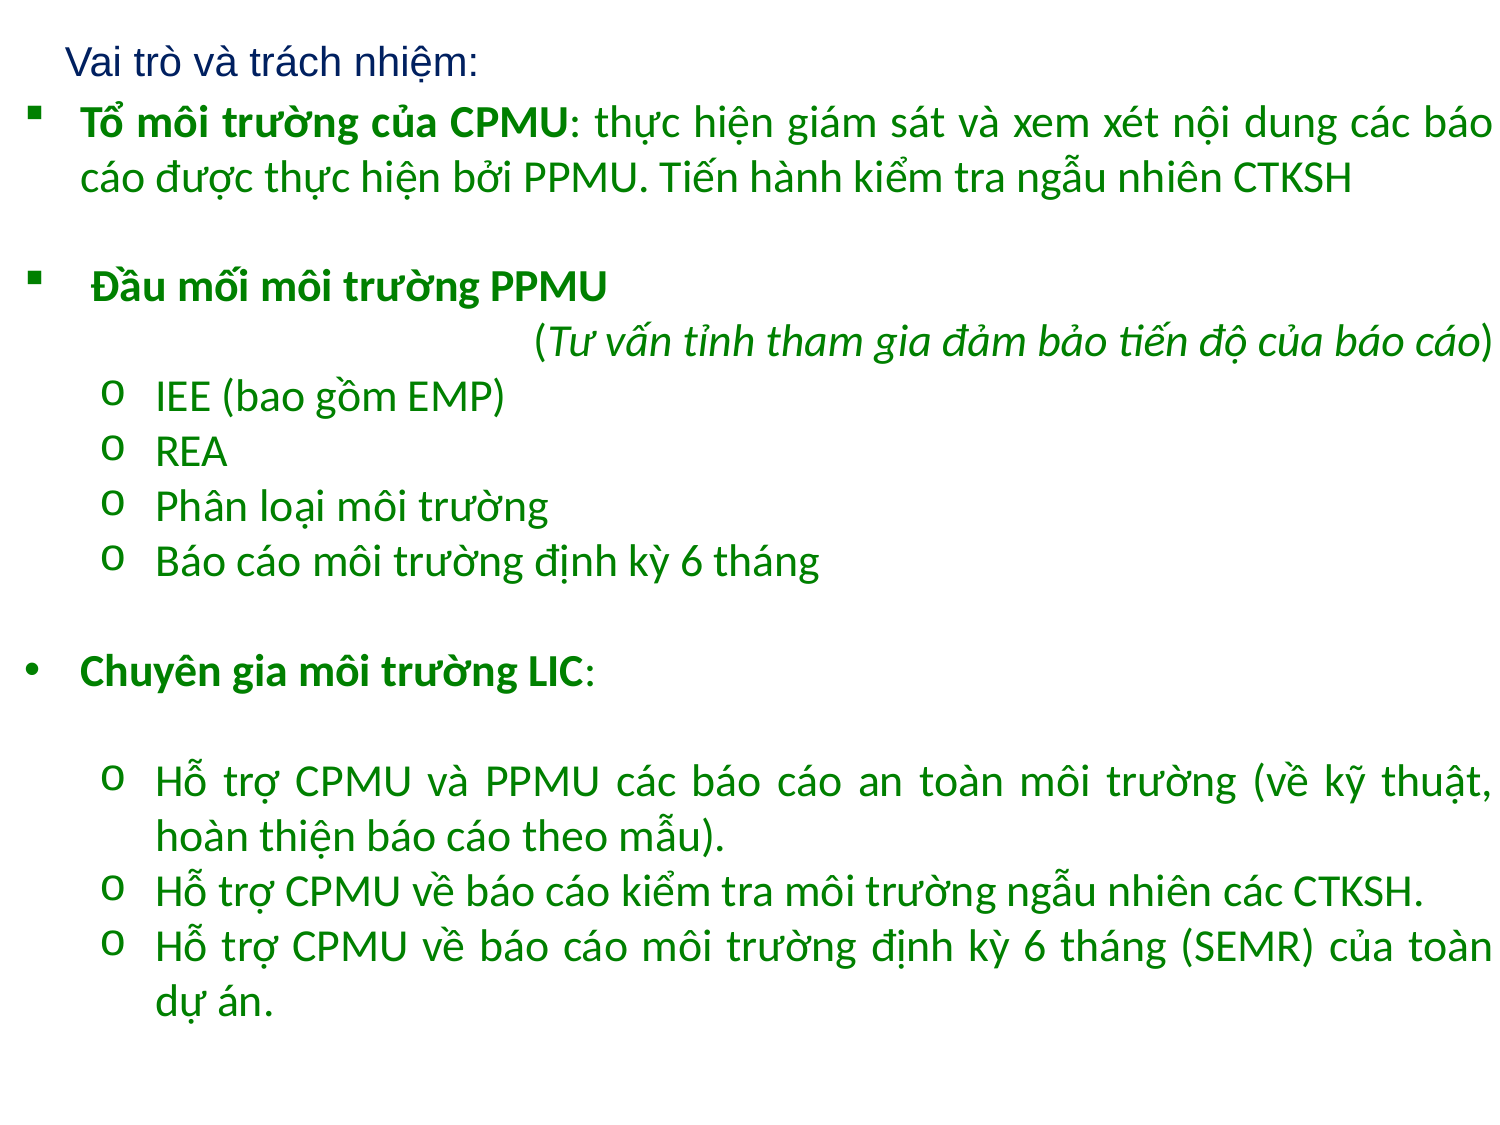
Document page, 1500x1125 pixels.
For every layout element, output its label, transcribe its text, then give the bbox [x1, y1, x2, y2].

text_box Vai trò và trách nhiệm: [49, 2, 1463, 83]
text_box Tổ môi trường của CPMU: thực hiện giám sát và xem xét nội dung các báo cáo được thực hiện bởi PPMU. Tiến hành kiểm tra ngẫu nhiên CTKSH Đầu mối môi trường PPMU (Tư vấn tỉnh tham gia đảm bảo tiến độ của báo cáo) IEE (bao gồm EMP) REA Phân loại môi trường Báo cáo môi trường định kỳ 6 tháng Chuyên gia môi trường LIC: Hỗ trợ CPMU và PPMU các báo cáo an toàn môi trường (về kỹ thuật, hoàn thiện báo cáo theo mẫu). Hỗ trợ CPMU về báo cáo kiểm tra môi trường ngẫu nhiên các CTKSH. Hỗ trợ CPMU về báo cáo môi trường định kỳ 6 tháng (SEMR) của toàn dự án. [9, 83, 1500, 1034]
